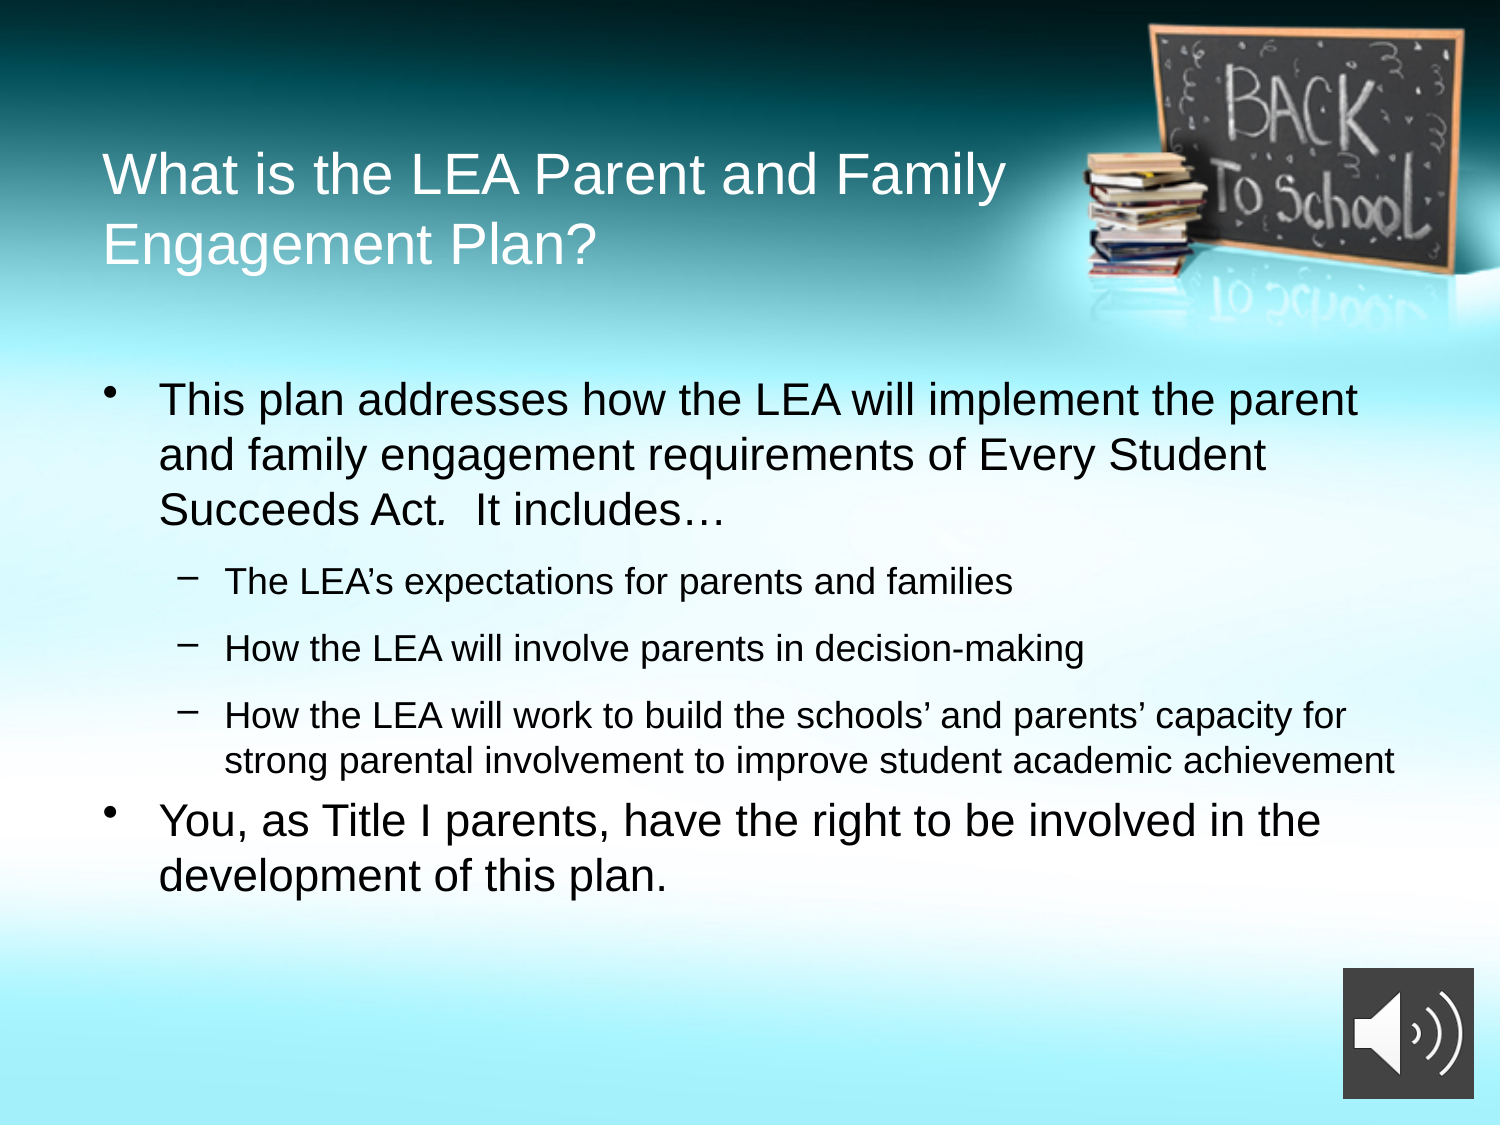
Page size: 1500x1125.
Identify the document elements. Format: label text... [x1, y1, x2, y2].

list This plan addresses how the LEA will implement the parent and family engagement requirements of Every Student Succeeds Act. It includes… The LEA’s expectations for parents and families How the LEA will involve parents in decision-making How the LEA will work to build the schools’ and parents’ capacity for strong parental involvement to improve student academic achievement You, as Title I parents, have the right to be involved in the development of this plan. [87, 362, 1426, 1013]
picture [0, 0, 1500, 1125]
title What is the LEA Parent and Family Engagement Plan? [87, 112, 1101, 301]
